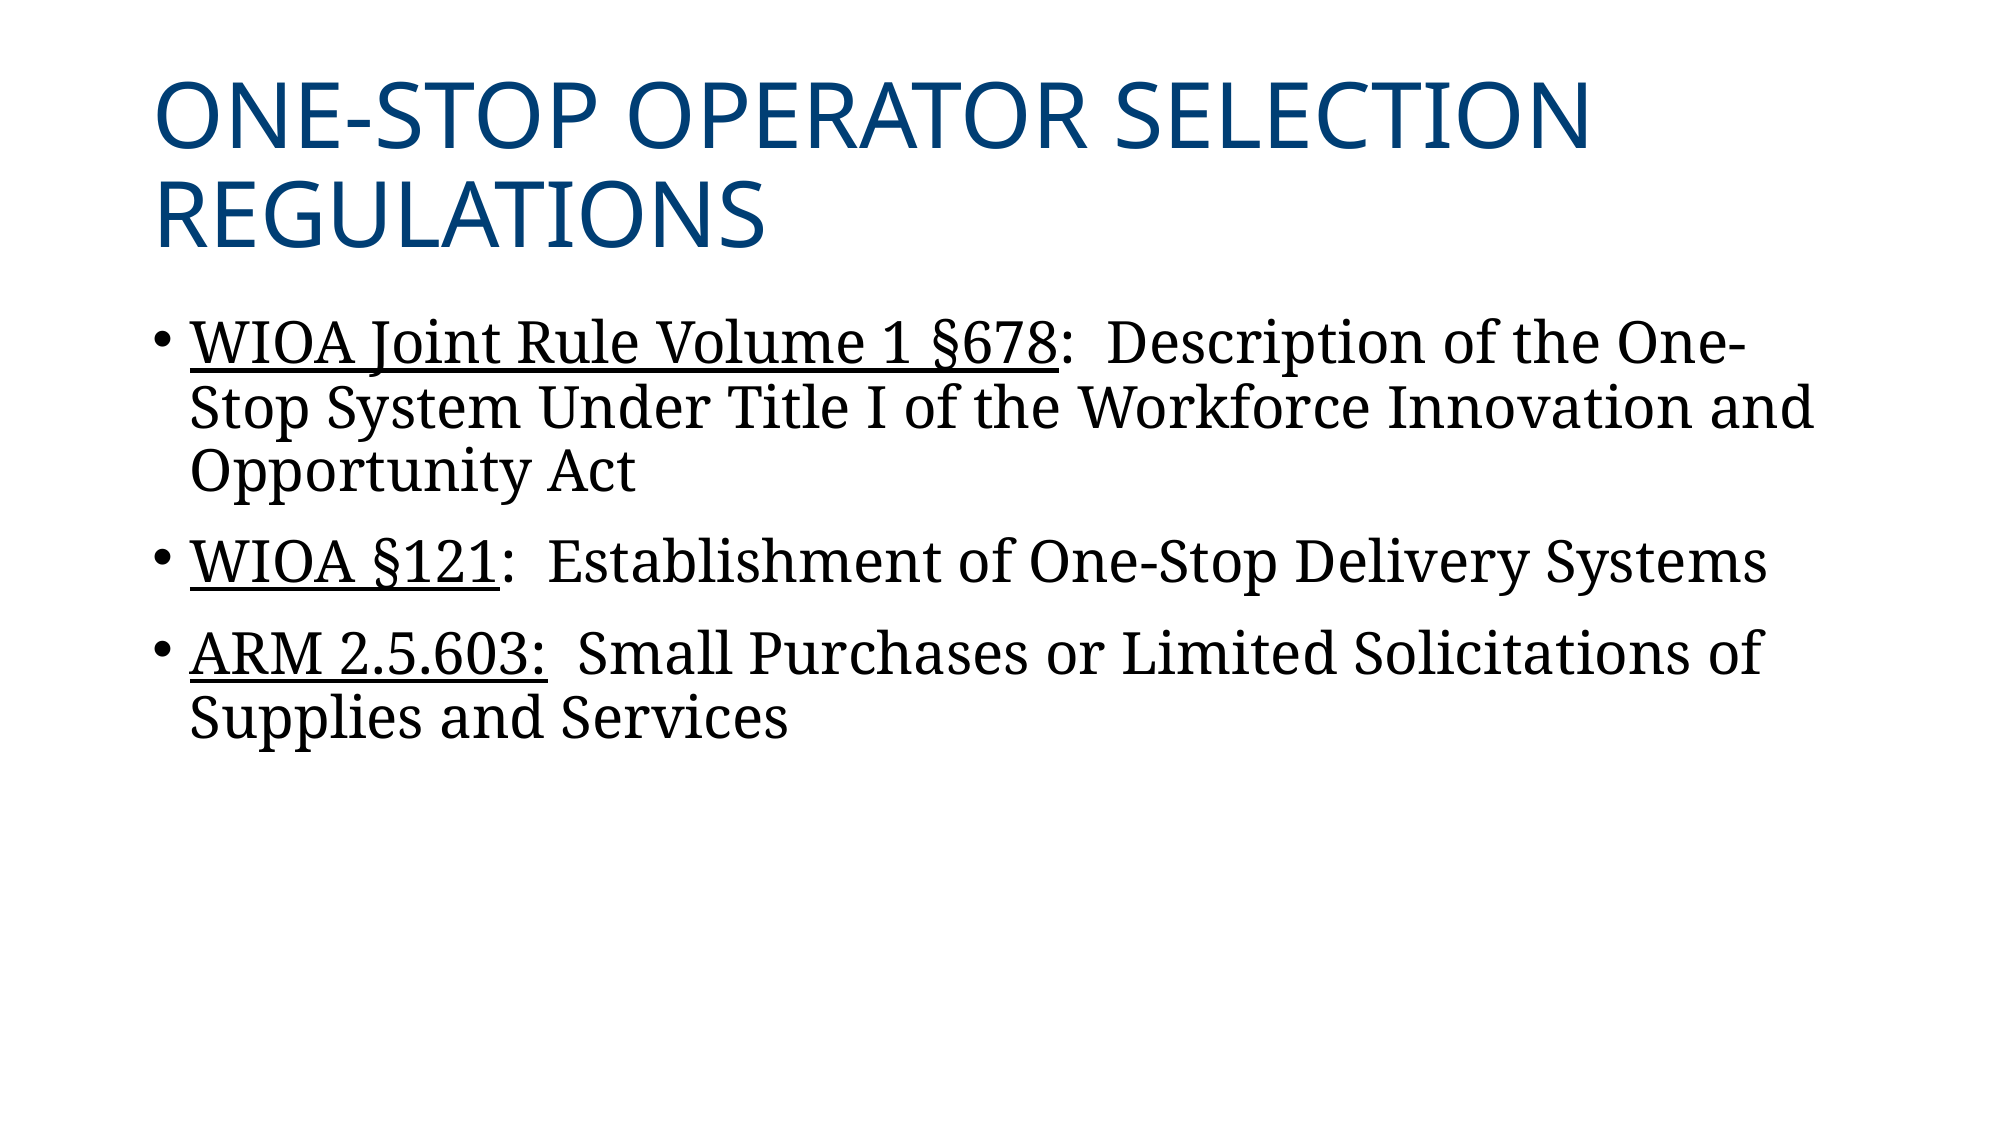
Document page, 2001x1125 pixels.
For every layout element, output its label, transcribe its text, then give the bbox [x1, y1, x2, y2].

title ONE-STOP OPERATOR SELECTION REGULATIONS [137, 59, 1863, 278]
list WIOA Joint Rule Volume 1 §678: Description of the One-Stop System Under Title I of the Workforce Innovation and Opportunity Act WIOA §121: Establishment of One-Stop Delivery Systems ARM 2.5.603: Small Purchases or Limited Solicitations of Supplies and Services [137, 299, 1863, 1014]
